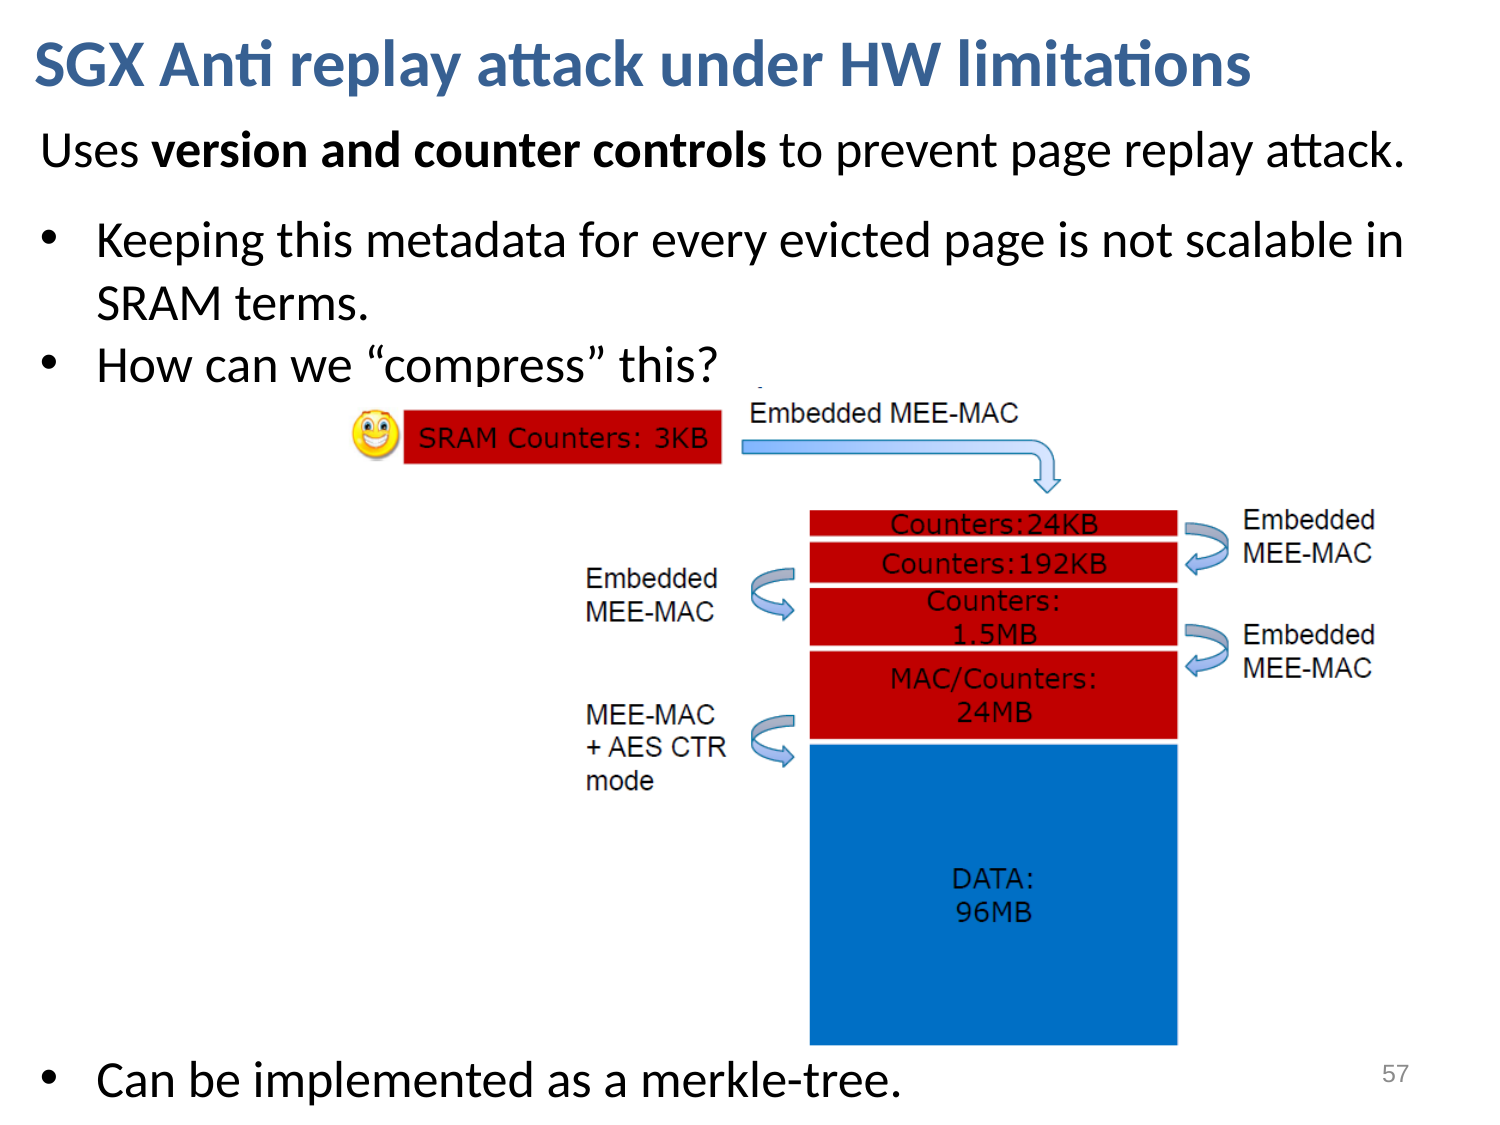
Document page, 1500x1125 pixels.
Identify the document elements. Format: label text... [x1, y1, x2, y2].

picture [342, 376, 1415, 1055]
text_box Uses version and counter controls to prevent page replay attack. Keeping this metadata for every evicted page is not scalable in SRAM terms. How can we “compress” this? Can be implemented as a merkle-tree. [24, 108, 1425, 1116]
text_box SGX Anti replay attack under HW limitations [19, 12, 1269, 108]
